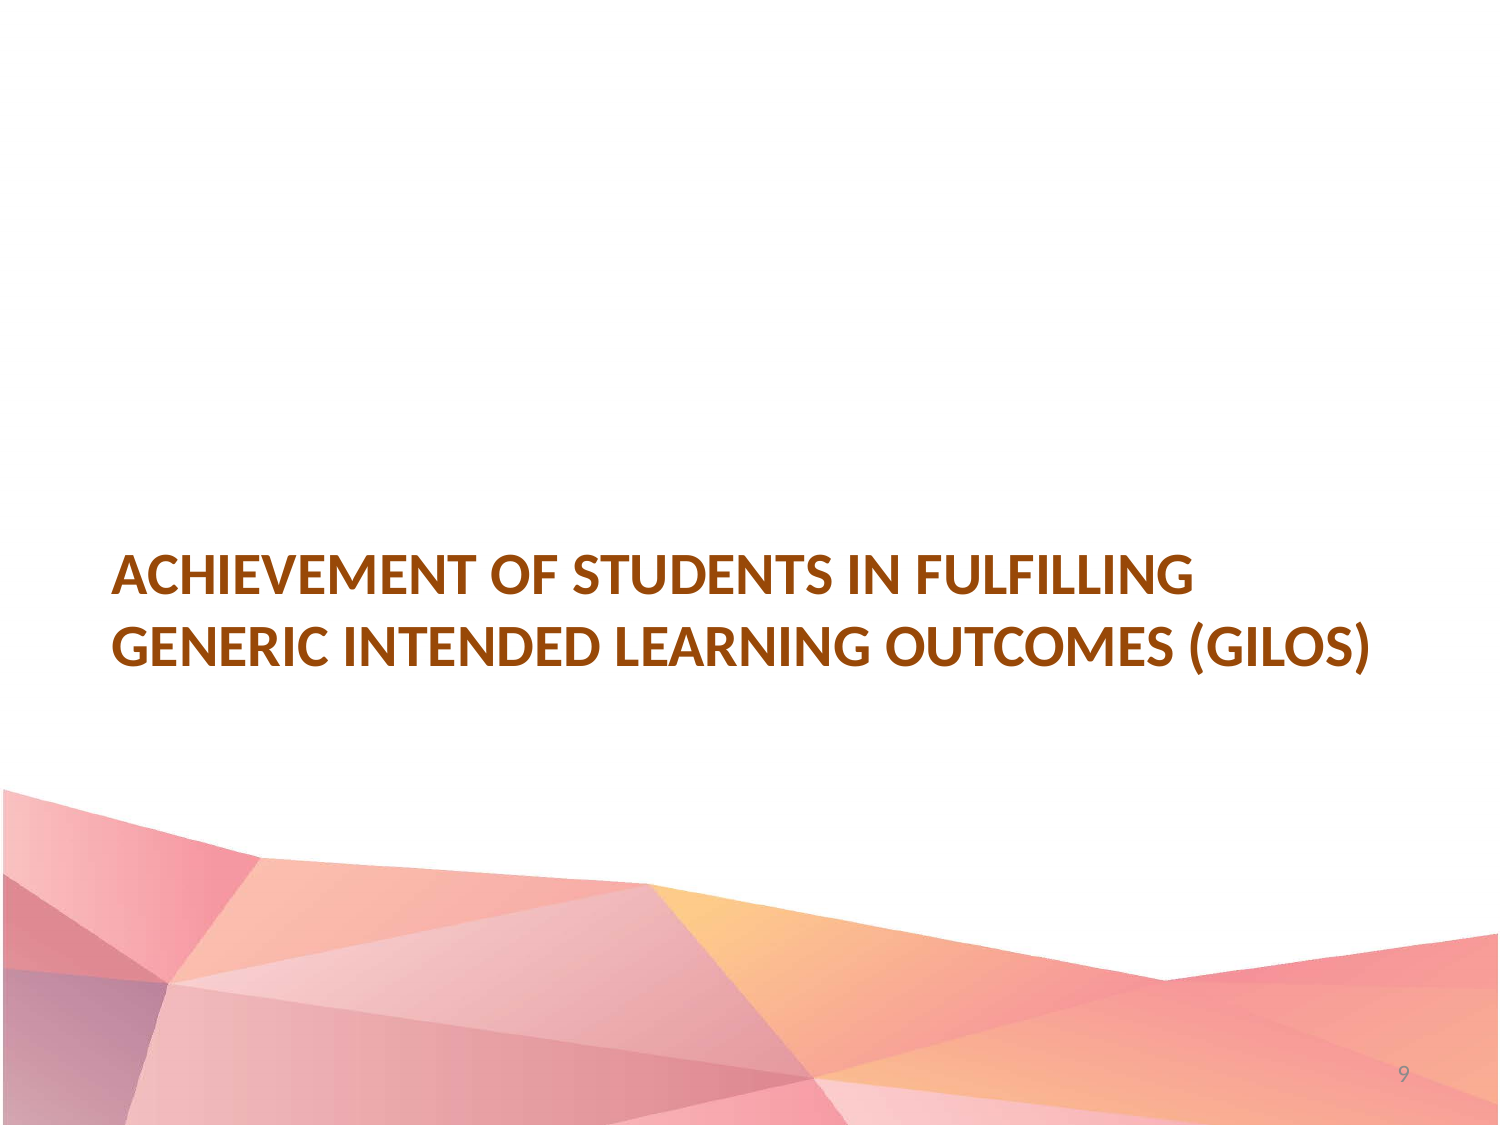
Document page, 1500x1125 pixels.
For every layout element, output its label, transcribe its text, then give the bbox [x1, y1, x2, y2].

title Achievement of students in fulfilling Generic Intended Learning Outcomes (GILOS) [96, 527, 1404, 751]
slide_number 9 [1074, 1042, 1425, 1103]
picture [0, 0, 1500, 1125]
